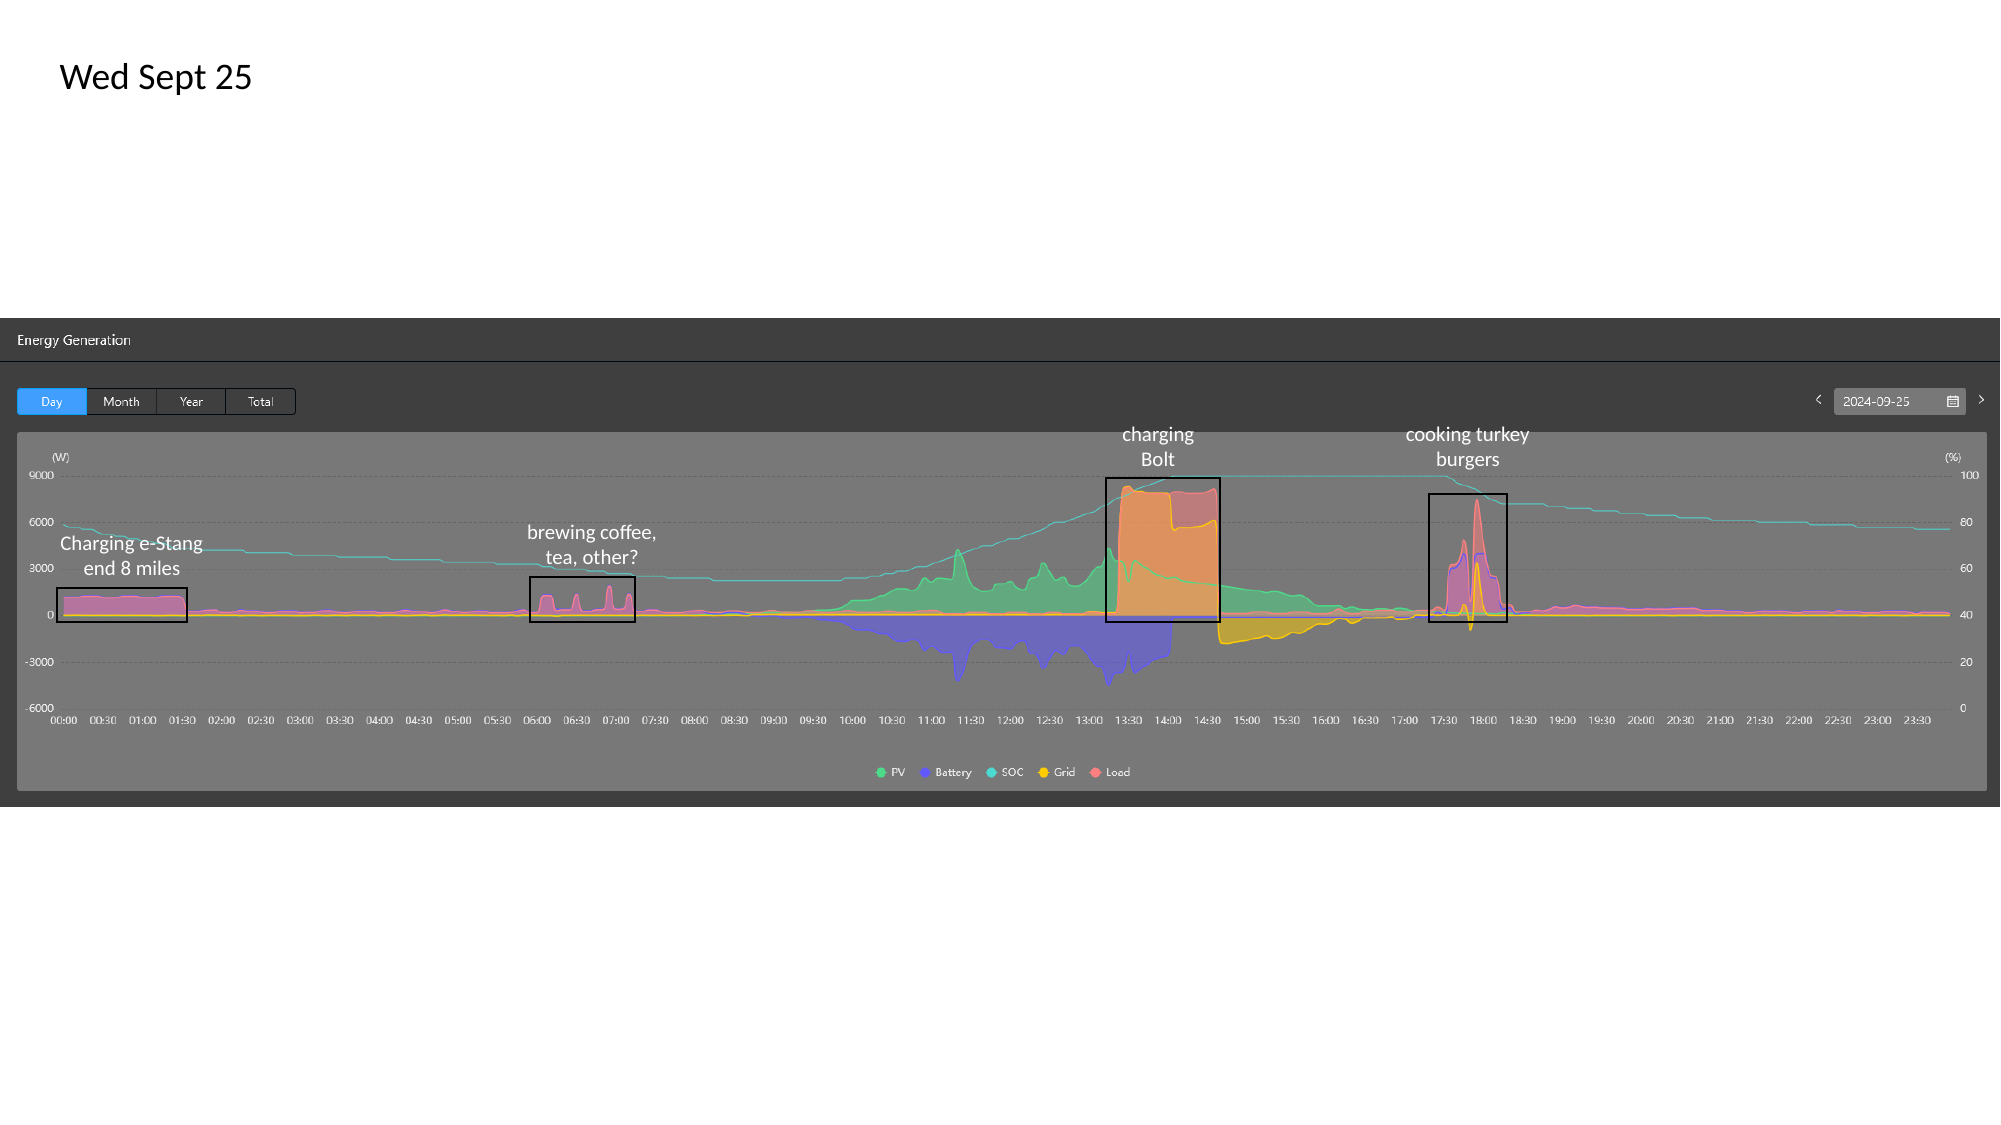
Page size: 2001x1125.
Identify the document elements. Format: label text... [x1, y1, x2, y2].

picture [0, 318, 2000, 807]
text_box Wed Sept 25 [44, 44, 296, 105]
